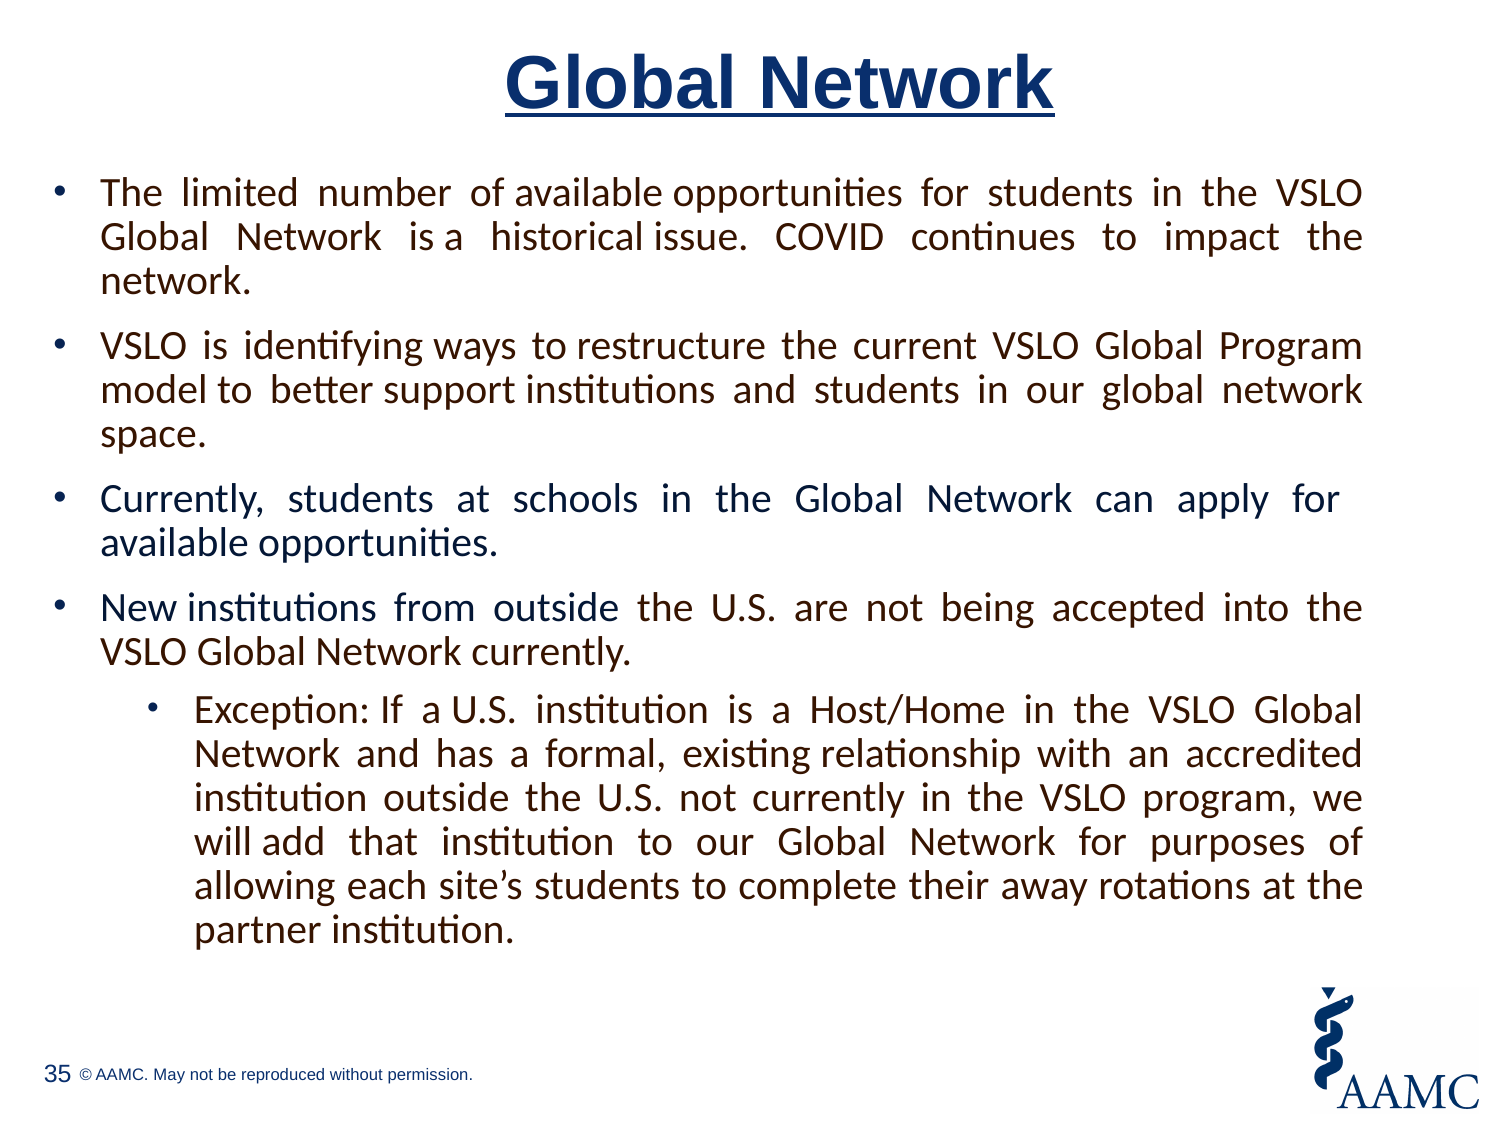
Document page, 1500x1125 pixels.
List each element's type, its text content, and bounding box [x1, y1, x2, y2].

picture [1310, 987, 1479, 1114]
list The limited number of available opportunities for students in the VSLO Global Network is a historical issue. COVID continues to impact the network. VSLO is identifying ways to restructure the current VSLO Global Program model to better support institutions and students in our global network space. ​ Currently, students at schools in the Global Network can apply for available opportunities. New institutions from outside the U.S. are not being accepted into the VSLO Global Network currently. ​ Exception: If a U.S. institution is a Host/Home in the VSLO Global Network and has a formal, existing relationship with an accredited institution outside the U.S. not currently in the VSLO program, we will add that institution to our Global Network for purposes of allowing each site’s students to complete their away rotations at the partner institution. ​ [53, 171, 1365, 954]
title Global Network [91, 22, 1469, 125]
slide_number 35 [28, 1042, 367, 1103]
